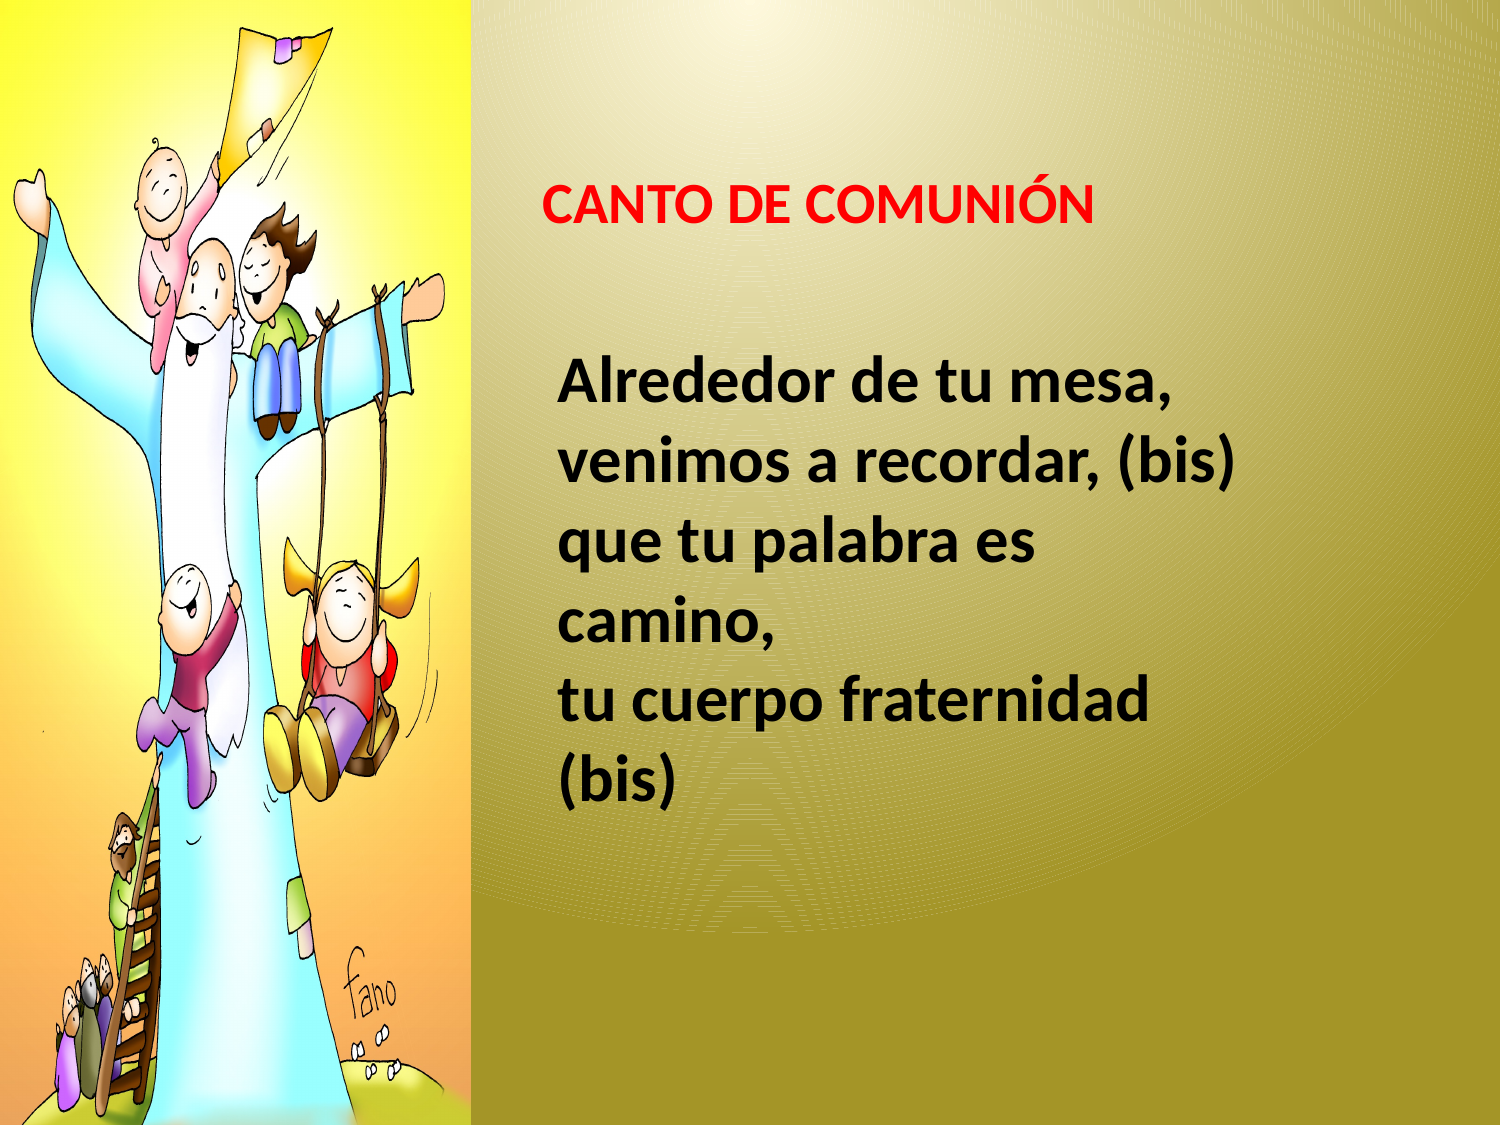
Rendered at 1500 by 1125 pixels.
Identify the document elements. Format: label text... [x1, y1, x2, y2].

picture [0, 0, 471, 1125]
text_box Alrededor de tu mesa, venimos a recordar, (bis) que tu palabra es camino, tu cuerpo fraternidad (bis) [543, 328, 1270, 823]
text_box CANTO DE COMUNIÓN [527, 158, 1199, 243]
